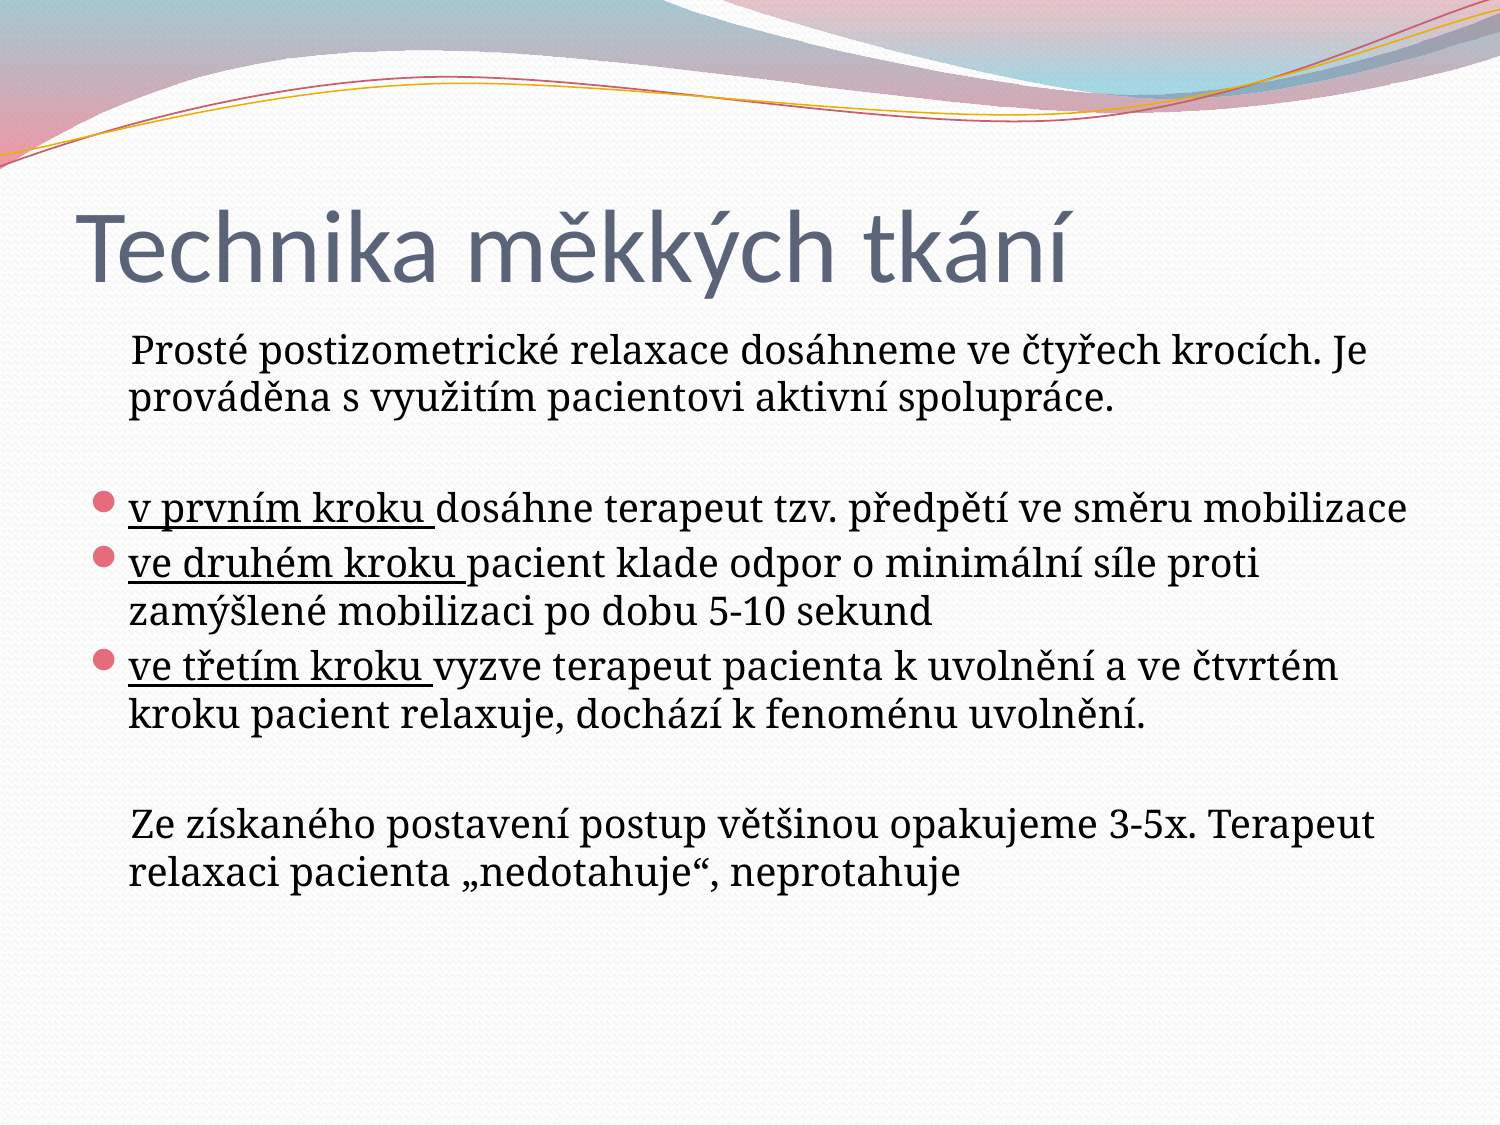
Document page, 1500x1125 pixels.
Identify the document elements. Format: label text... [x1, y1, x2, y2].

list Prosté postizometrické relaxace dosáhneme ve čtyřech krocích. Je prováděna s využitím pacientovi aktivní spolupráce. v prvním kroku dosáhne terapeut tzv. předpětí ve směru mobilizace ve druhém kroku pacient klade odpor o minimální síle proti zamýšlené mobilizaci po dobu 5-10 sekund ve třetím kroku vyzve terapeut pacienta k uvolnění a ve čtvrtém kroku pacient relaxuje, dochází k fenoménu uvolnění. Ze získaného postavení postup většinou opakujeme 3-5x. Terapeut relaxaci pacienta „nedotahuje“, neprotahuje [75, 317, 1425, 1038]
title Technika měkkých tkání [75, 115, 1425, 303]
